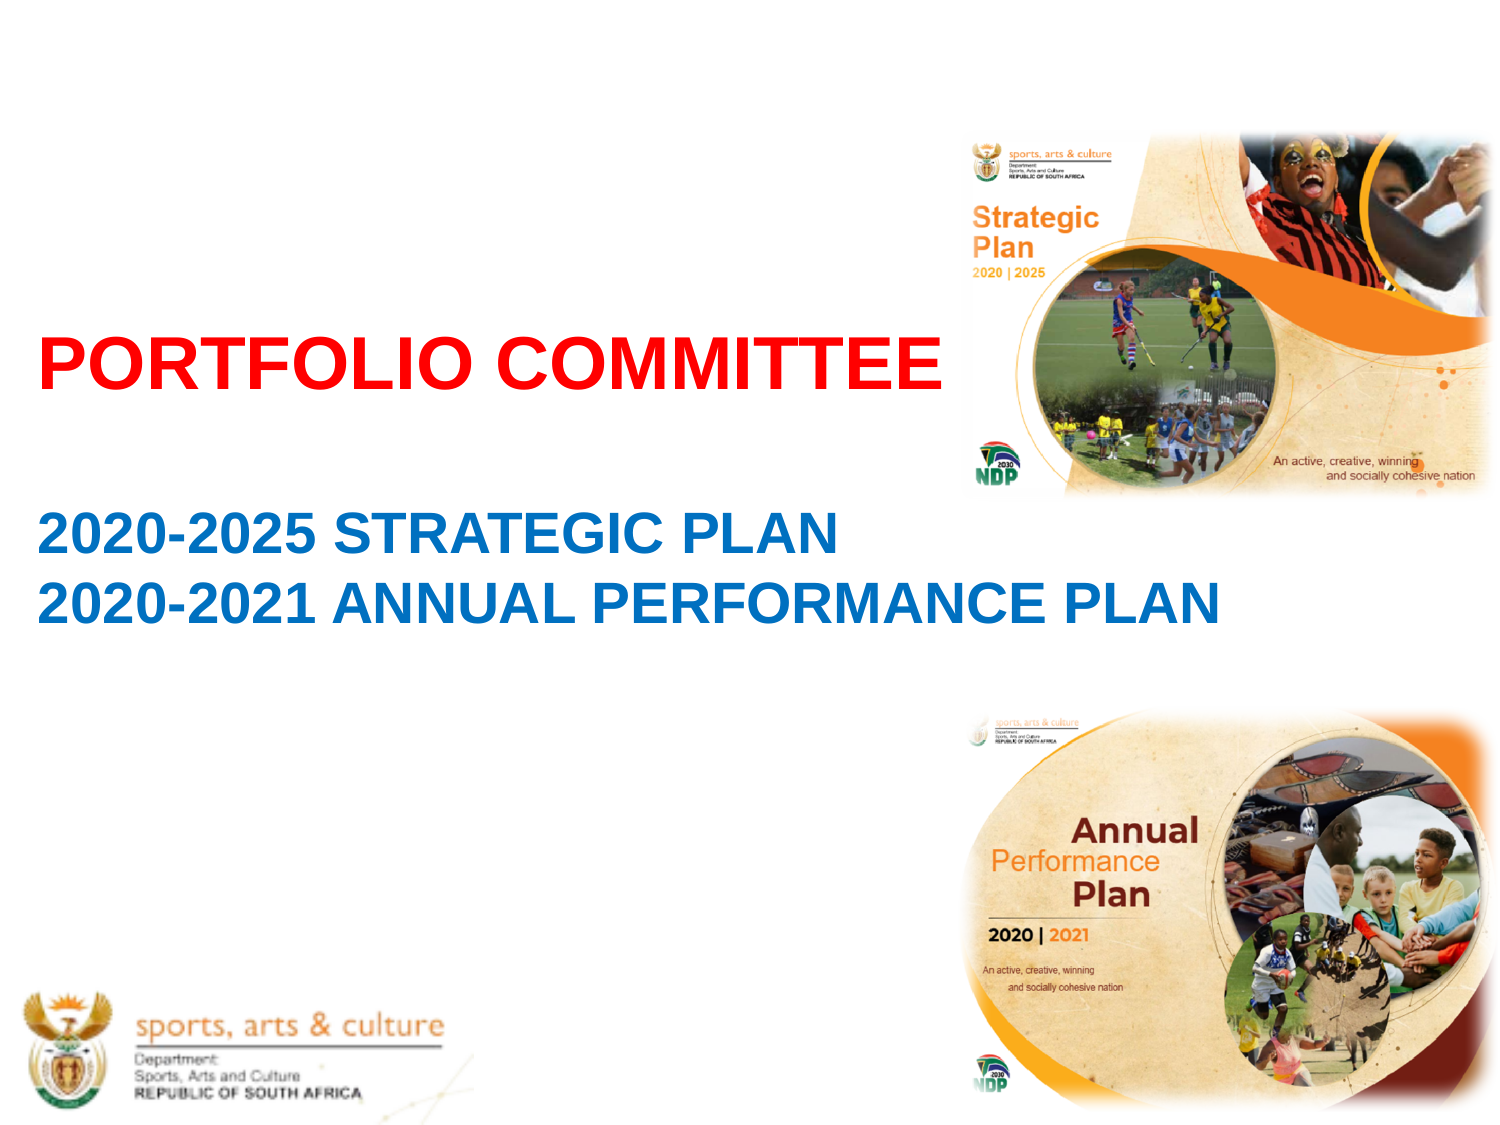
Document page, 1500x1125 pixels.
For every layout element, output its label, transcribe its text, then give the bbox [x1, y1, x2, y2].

picture [954, 705, 1500, 1113]
picture [0, 971, 474, 1125]
picture [954, 123, 1500, 506]
text_box PORTFOLIO COMMITTEE 2020-2025 STRATEGIC PLAN 2020-2021 ANNUAL PERFORMANCE PLAN [23, 307, 1302, 743]
